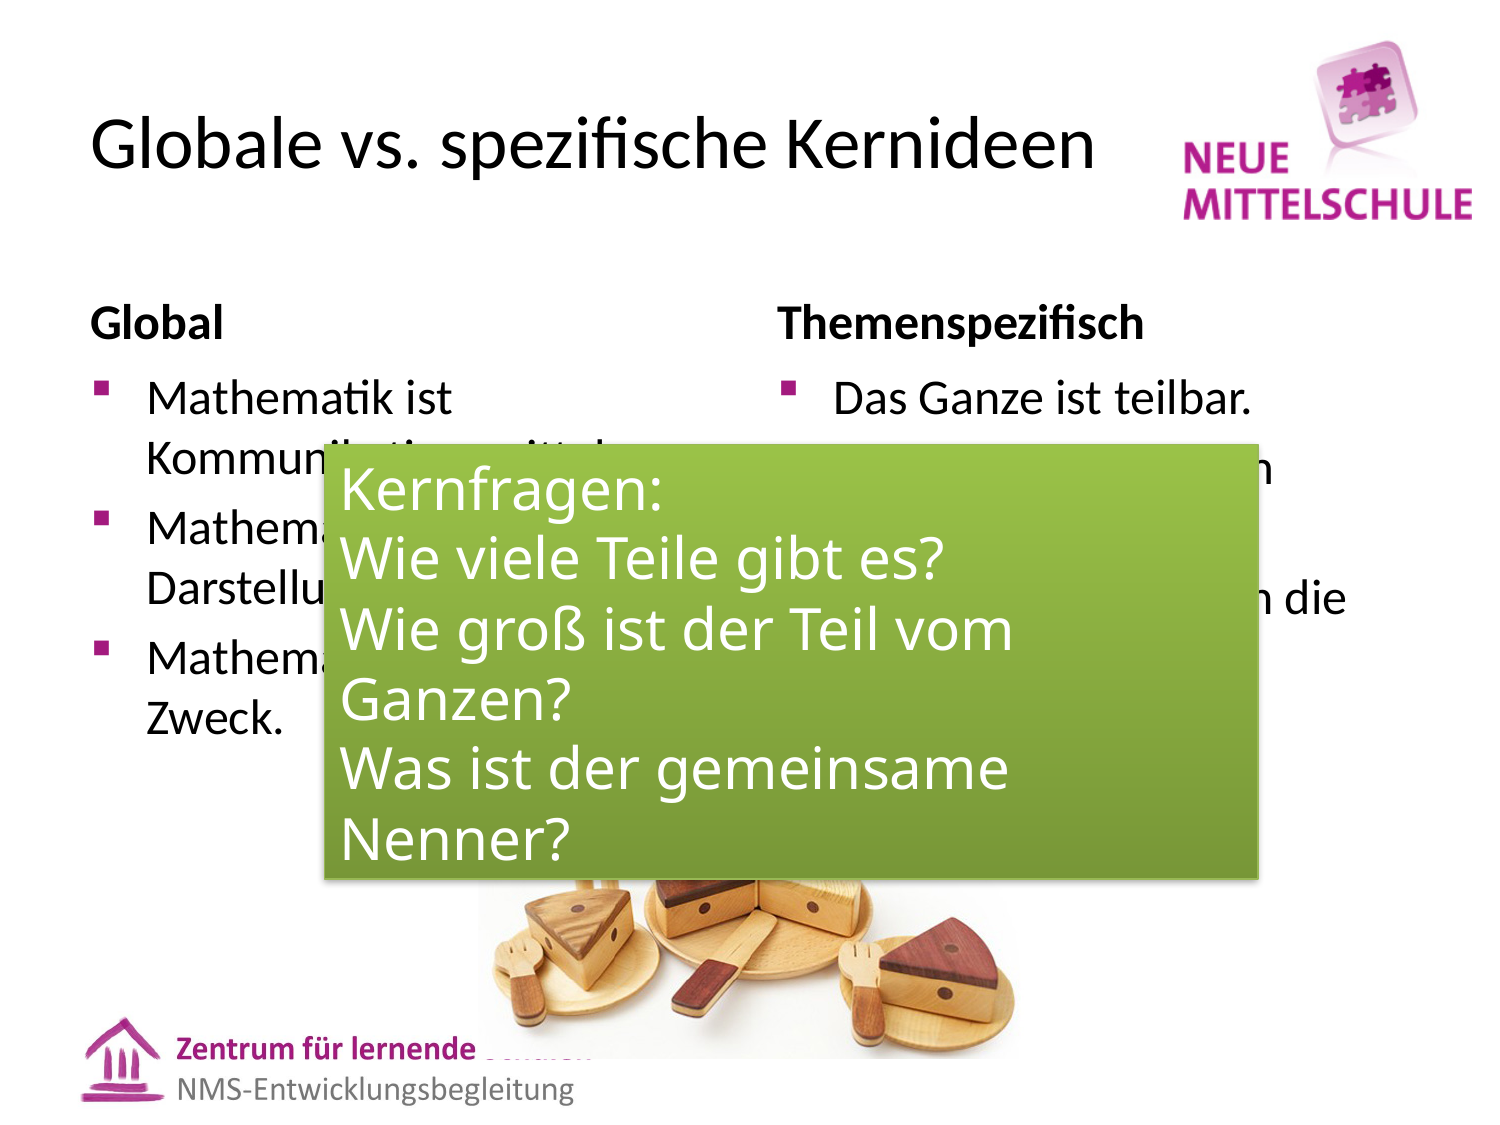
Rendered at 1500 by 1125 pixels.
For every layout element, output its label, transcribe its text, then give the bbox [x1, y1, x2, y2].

list Global [75, 251, 738, 356]
list Das Ganze ist teilbar. Brüche sind Teile vom Ganzen. Das Ganze wird durch die Gesamtzahl der Teile definiert. [761, 356, 1425, 1005]
list Mathematik ist Kommunikationsmittel. Mathematik ist Darstellungsmittel. Mathematik ist Mittel zum Zweck. [75, 356, 738, 1005]
picture [1183, 24, 1472, 220]
text_box Kernfragen: Wie viele Teile gibt es? Wie groß ist der Teil vom Ganzen? Was ist der gemeinsame Nenner? [324, 444, 1259, 880]
picture [77, 733, 1024, 1125]
list Themenspezifisch [761, 251, 1425, 356]
title Globale vs. spezifische Kernideen [75, 45, 1152, 233]
